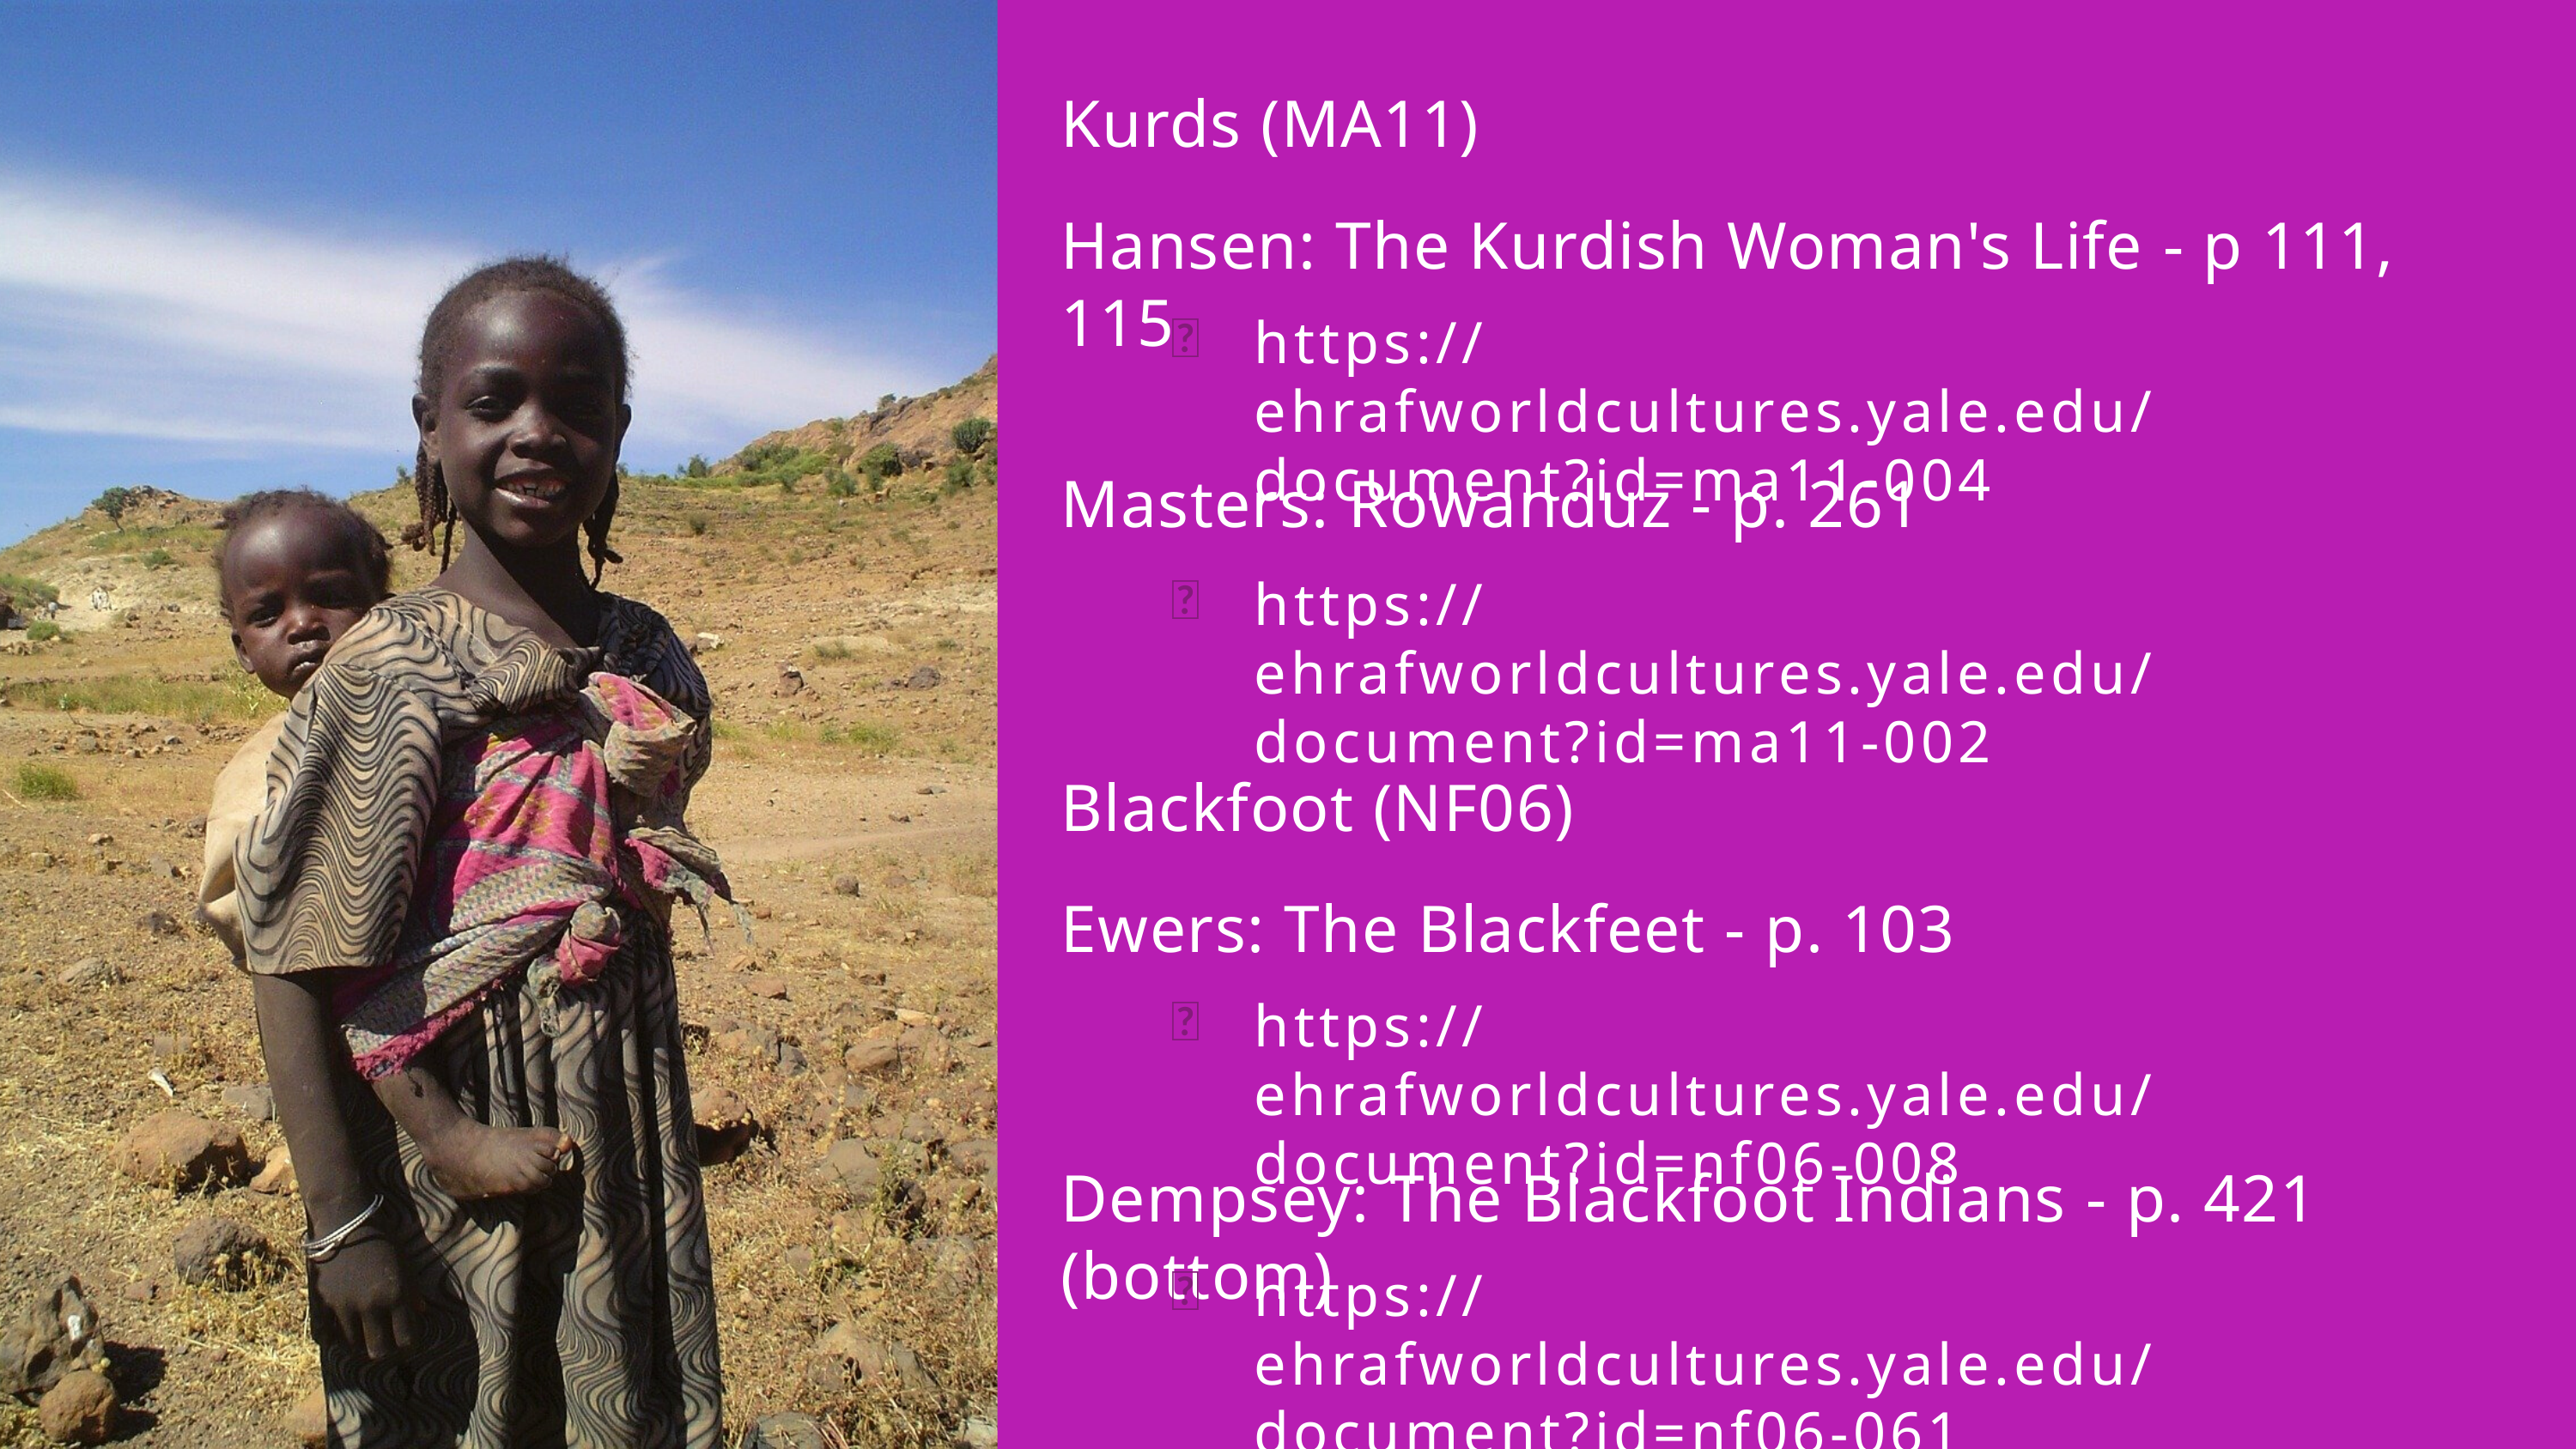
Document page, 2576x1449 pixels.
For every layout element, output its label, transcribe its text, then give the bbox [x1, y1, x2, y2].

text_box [1170, 567, 2332, 706]
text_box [1170, 1258, 2332, 1397]
text_box Dempsey: The Blackfoot Indians - p. 421 (bottom) [1060, 1157, 2549, 1313]
text_box Masters: Rowanduz - p. 261 [1060, 463, 2476, 541]
text_box Blackfoot (NF06) [1060, 767, 2476, 845]
text_box Kurds (MA11) [1060, 82, 2476, 161]
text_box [1170, 306, 2332, 444]
text_box Hansen: The Kurdish Woman's Life - p 111, 115 [1060, 204, 2505, 360]
text_box Ewers: The Blackfeet - p. 103 [1060, 888, 2452, 966]
picture [0, 0, 998, 1449]
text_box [1170, 989, 2332, 1127]
